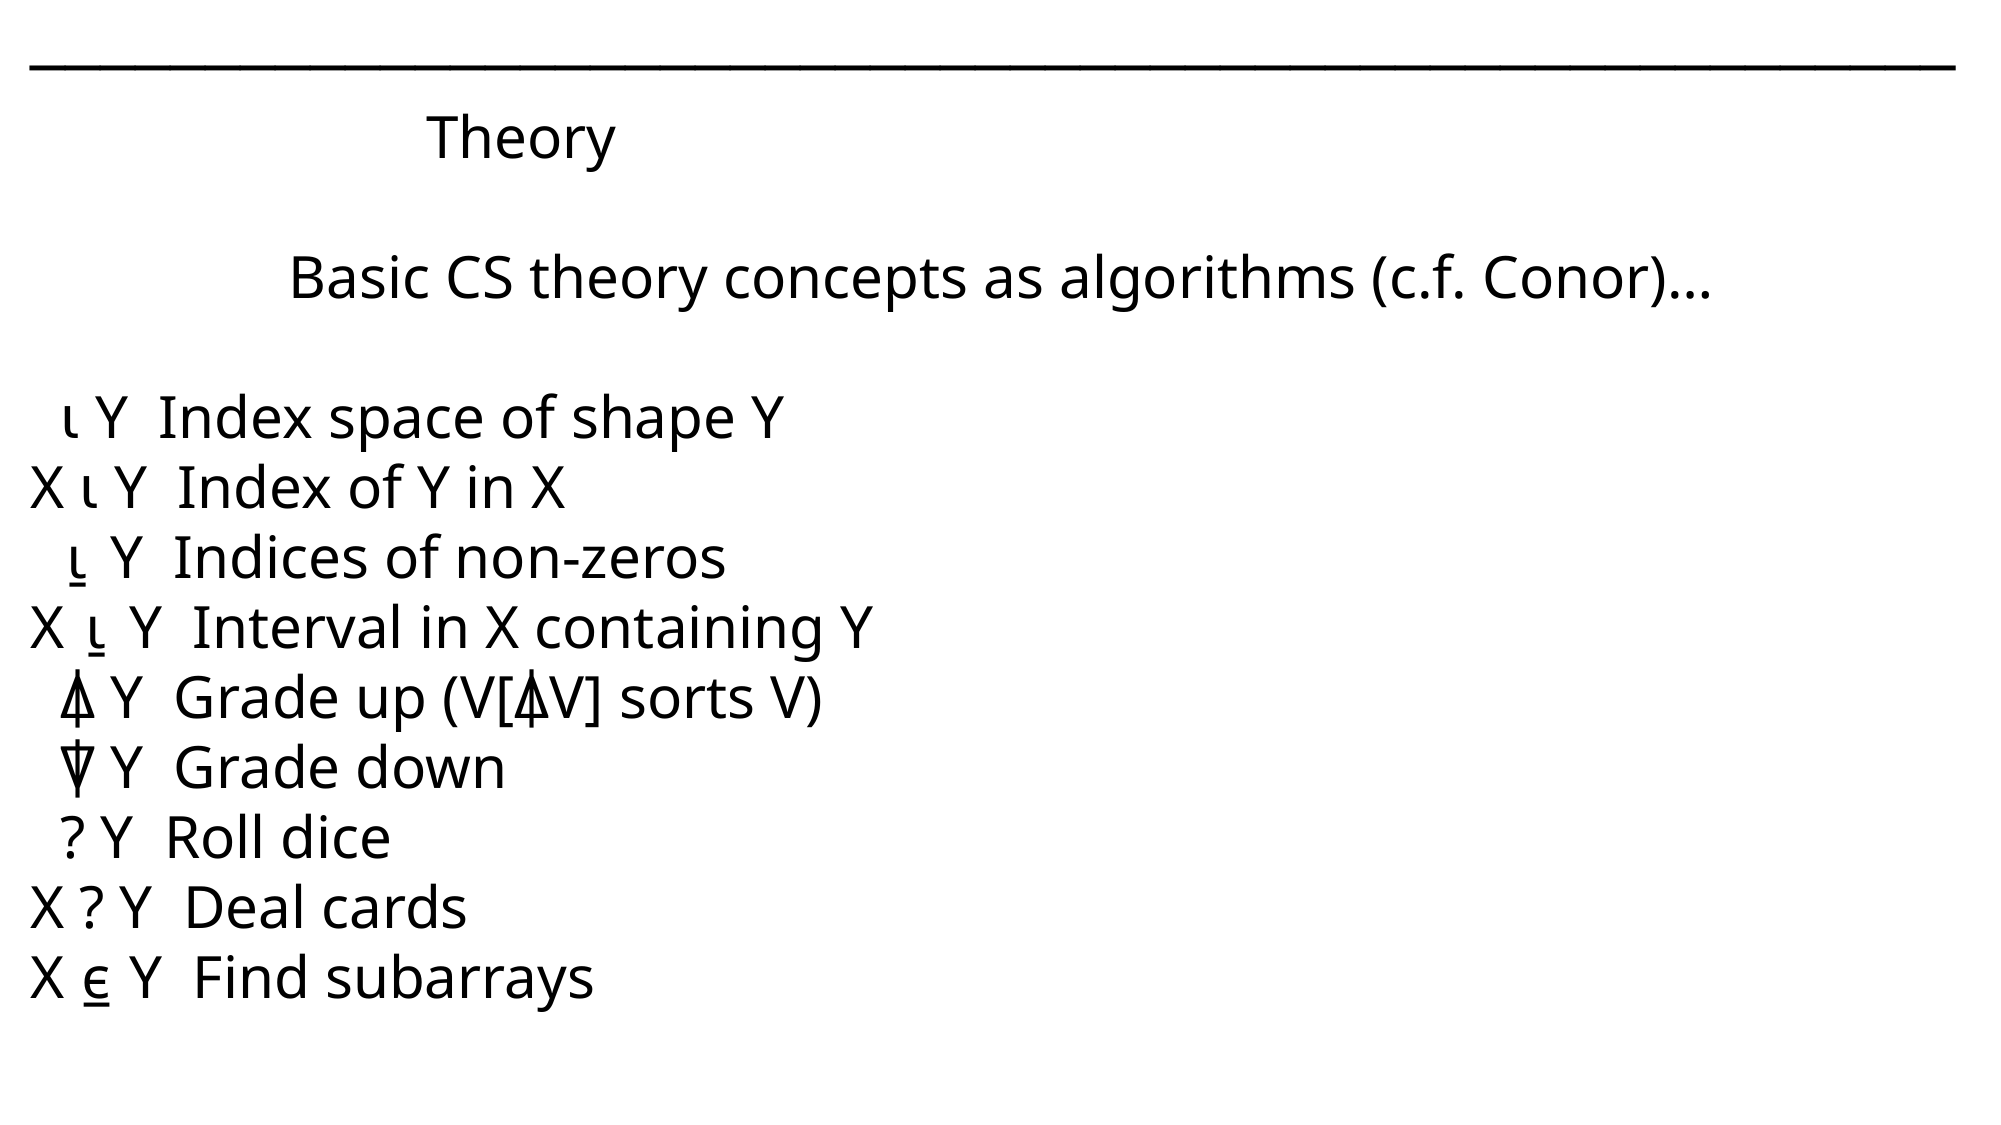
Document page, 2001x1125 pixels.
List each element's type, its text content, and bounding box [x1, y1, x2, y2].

list ───􀓢────􀓢─────􀓢─────􀓢─────􀓥─────􀓢─────􀓢─────􀓢─────􀓢─────􀓢─────􀓢─── Theory Basic CS theory concepts as algorithms (c.f. Conor)… ⍳ Y Index space of shape Y X ⍳ Y Index of Y in X ⍸ Y Indices of non-zeros X ⍸ Y Interval in X containing Y ⍋ Y Grade up (V[⍋V] sorts V) ⍒ Y Grade down ? Y Roll dice X ? Y Deal cards X ⍷ Y Find subarrays [30, 29, 1973, 1020]
